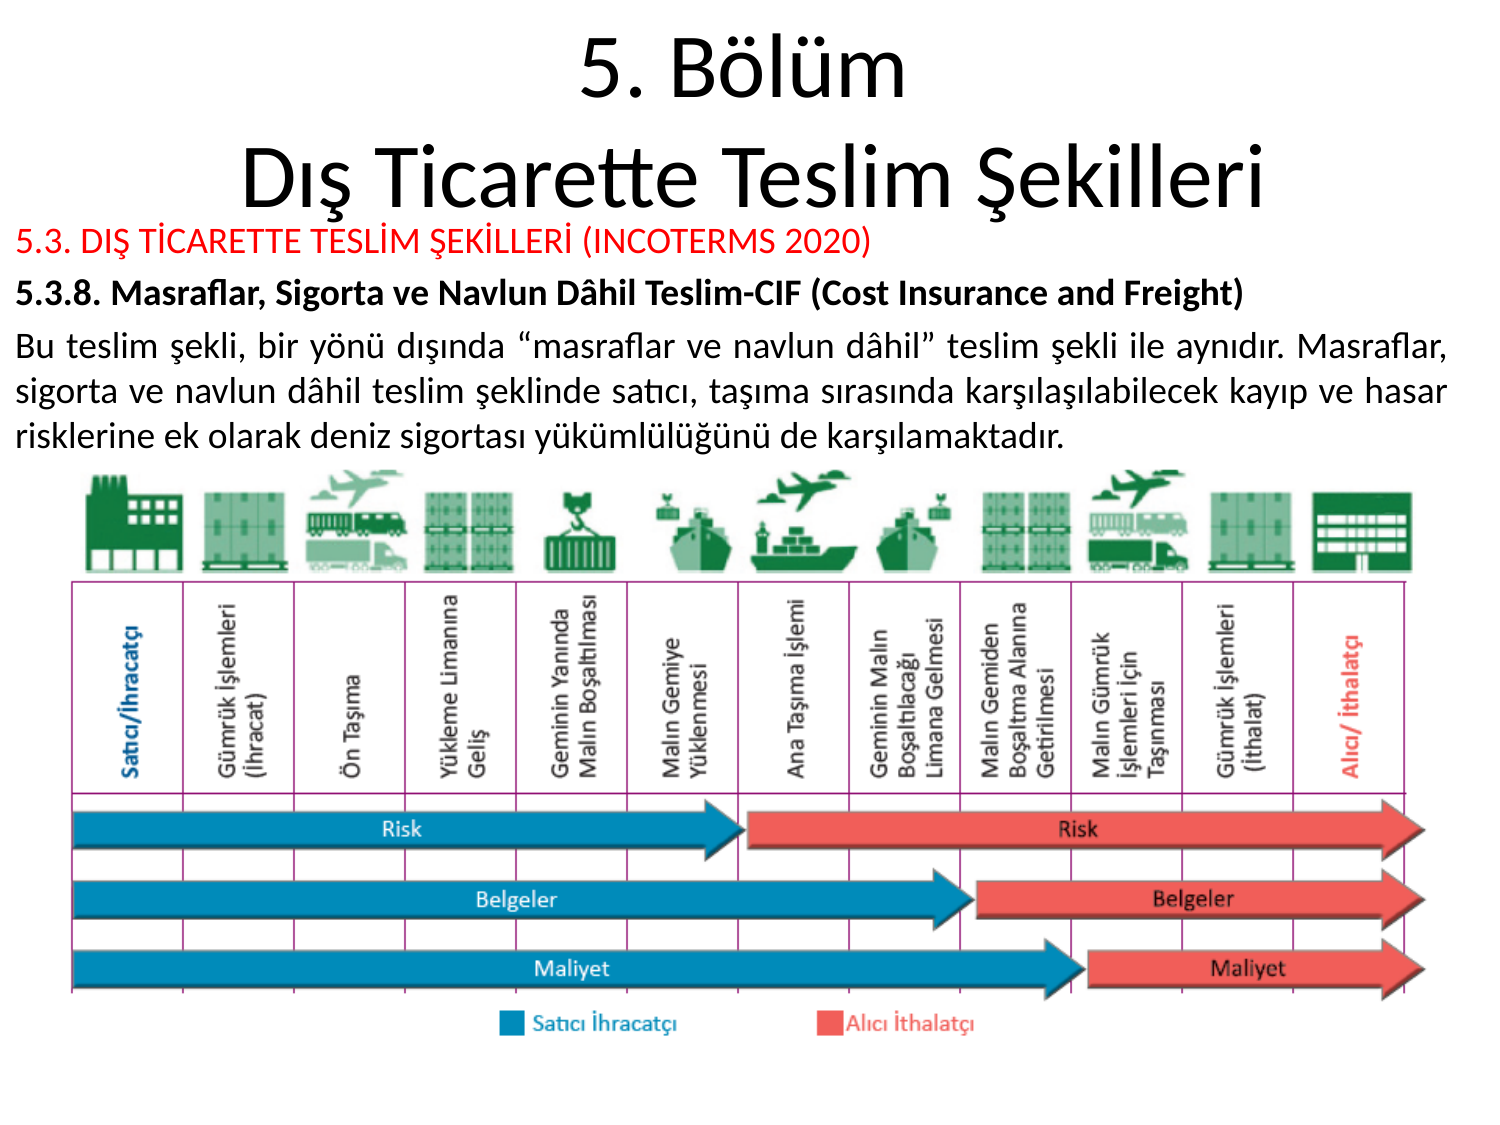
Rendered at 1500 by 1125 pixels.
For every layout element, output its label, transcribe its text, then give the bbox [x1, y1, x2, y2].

subtitle 5.3. DIŞ TİCARETTE TESLİM ŞEKİLLERİ (INCOTERMS 2020) 5.3.8. Masraflar, Sigorta ve Navlun Dâhil Teslim-CIF (Cost Insurance and Freight) Bu teslim şekli, bir yönü dışında “masraflar ve navlun dâhil” teslim şekli ile aynıdır. Masraflar, sigorta ve navlun dâhil teslim şeklinde satıcı, taşıma sırasında karşılaşılabilecek kayıp ve hasar risklerine ek olarak deniz sigortası yükümlülüğünü de karşılamaktadır. [0, 208, 1465, 516]
picture [48, 467, 1438, 1039]
title 5. Bölüm Dış Ticarette Teslim Şekilleri [116, 0, 1392, 208]
